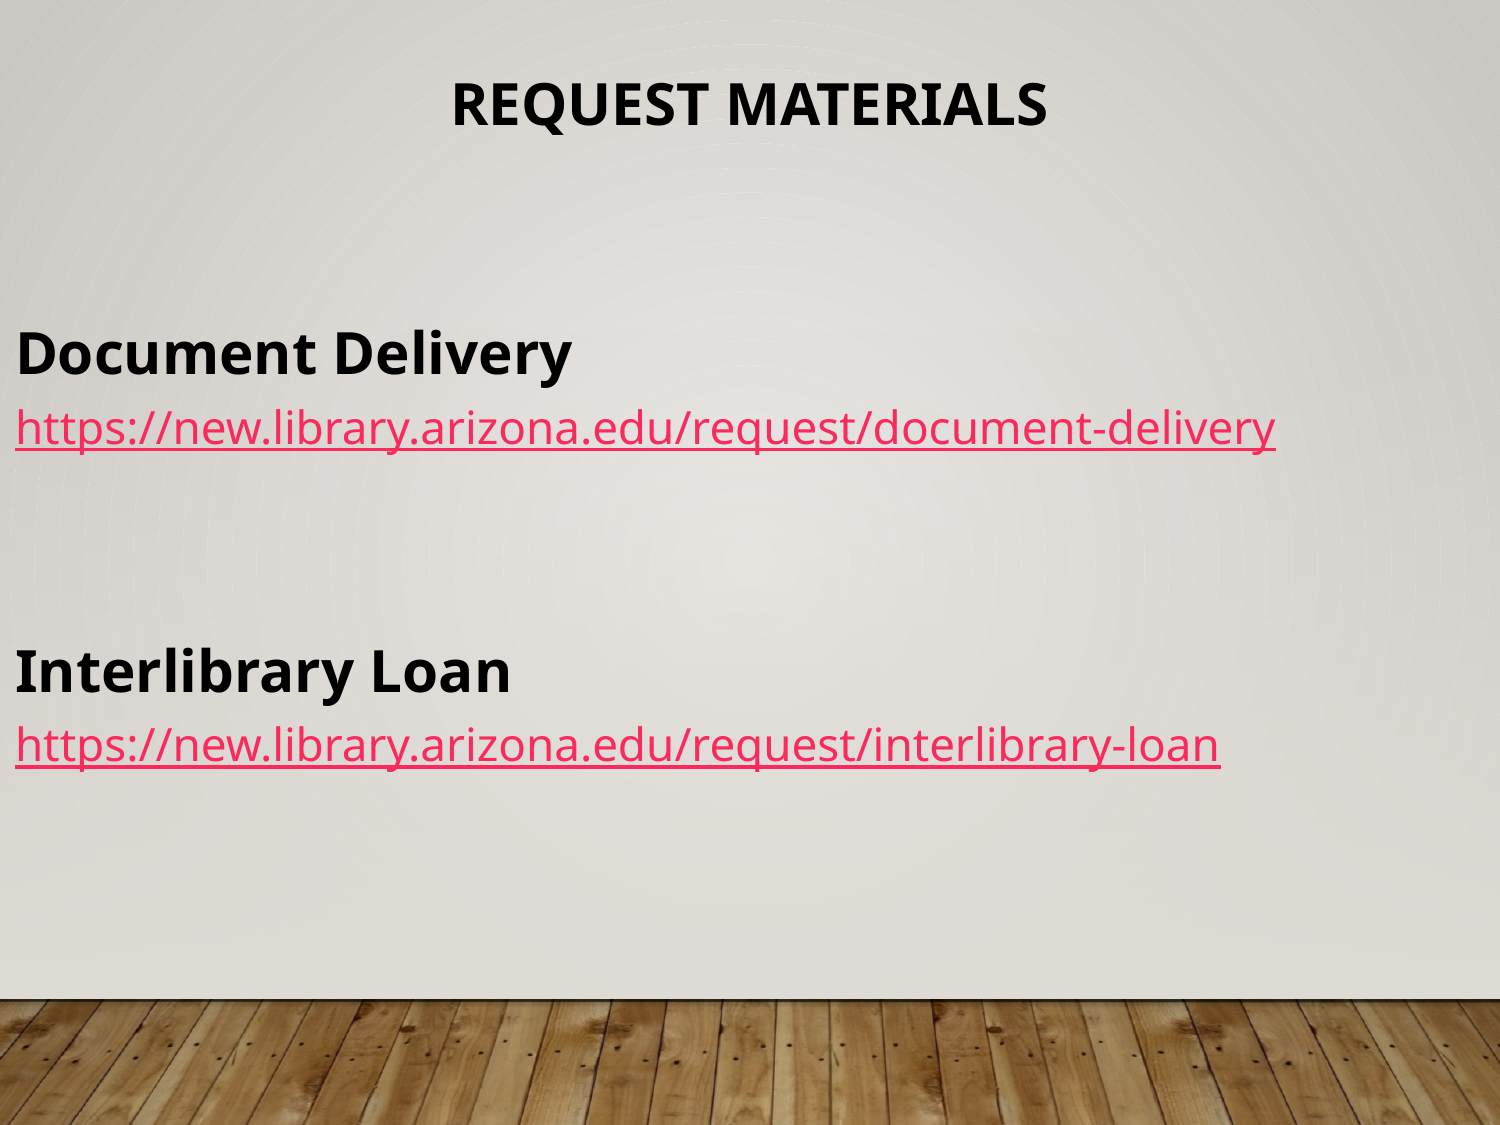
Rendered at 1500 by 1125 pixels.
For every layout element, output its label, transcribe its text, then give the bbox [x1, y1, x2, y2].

list Document Delivery https://new.library.arizona.edu/request/document-delivery Interlibrary Loan https://new.library.arizona.edu/request/interlibrary-loan [0, 187, 1500, 938]
title REQUEST MATERIALS [112, 0, 1388, 187]
picture [0, 999, 1500, 1125]
